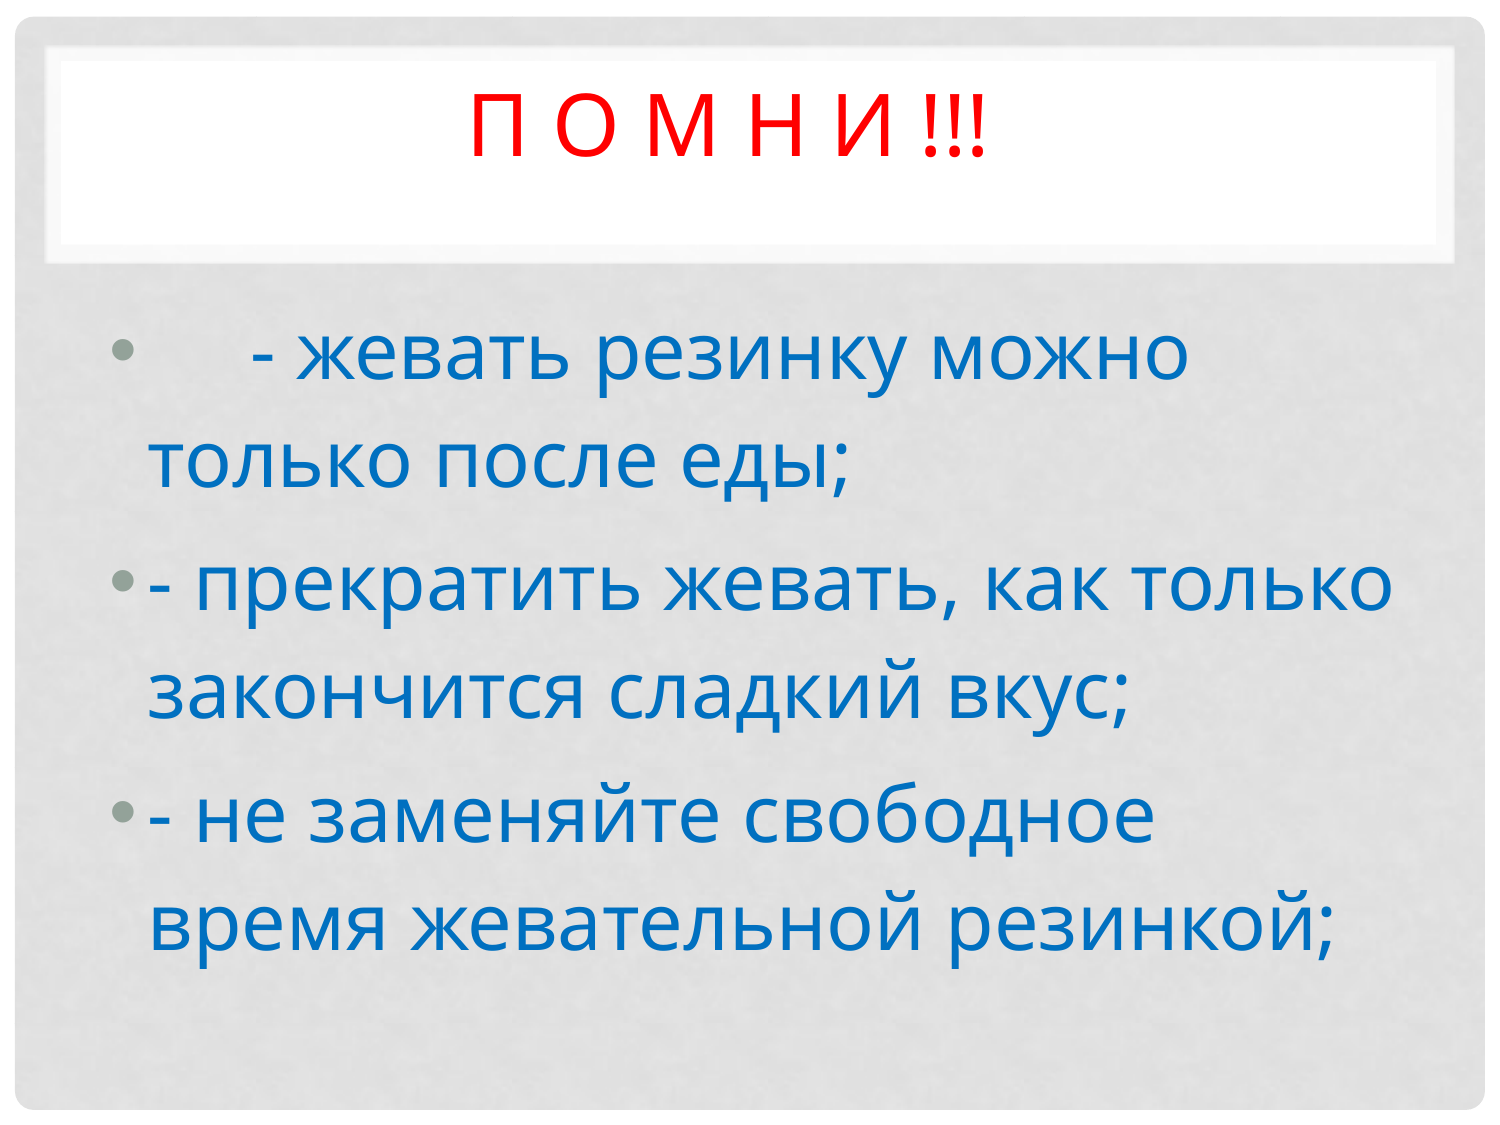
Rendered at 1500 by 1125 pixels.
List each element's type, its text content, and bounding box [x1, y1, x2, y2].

title П О М Н И !!! [53, 54, 1404, 243]
list - жевать резинку можно только после еды; - прекратить жевать, как только закончится сладкий вкус; - не заменяйте свободное время жевательной резинкой; [75, 287, 1425, 1005]
